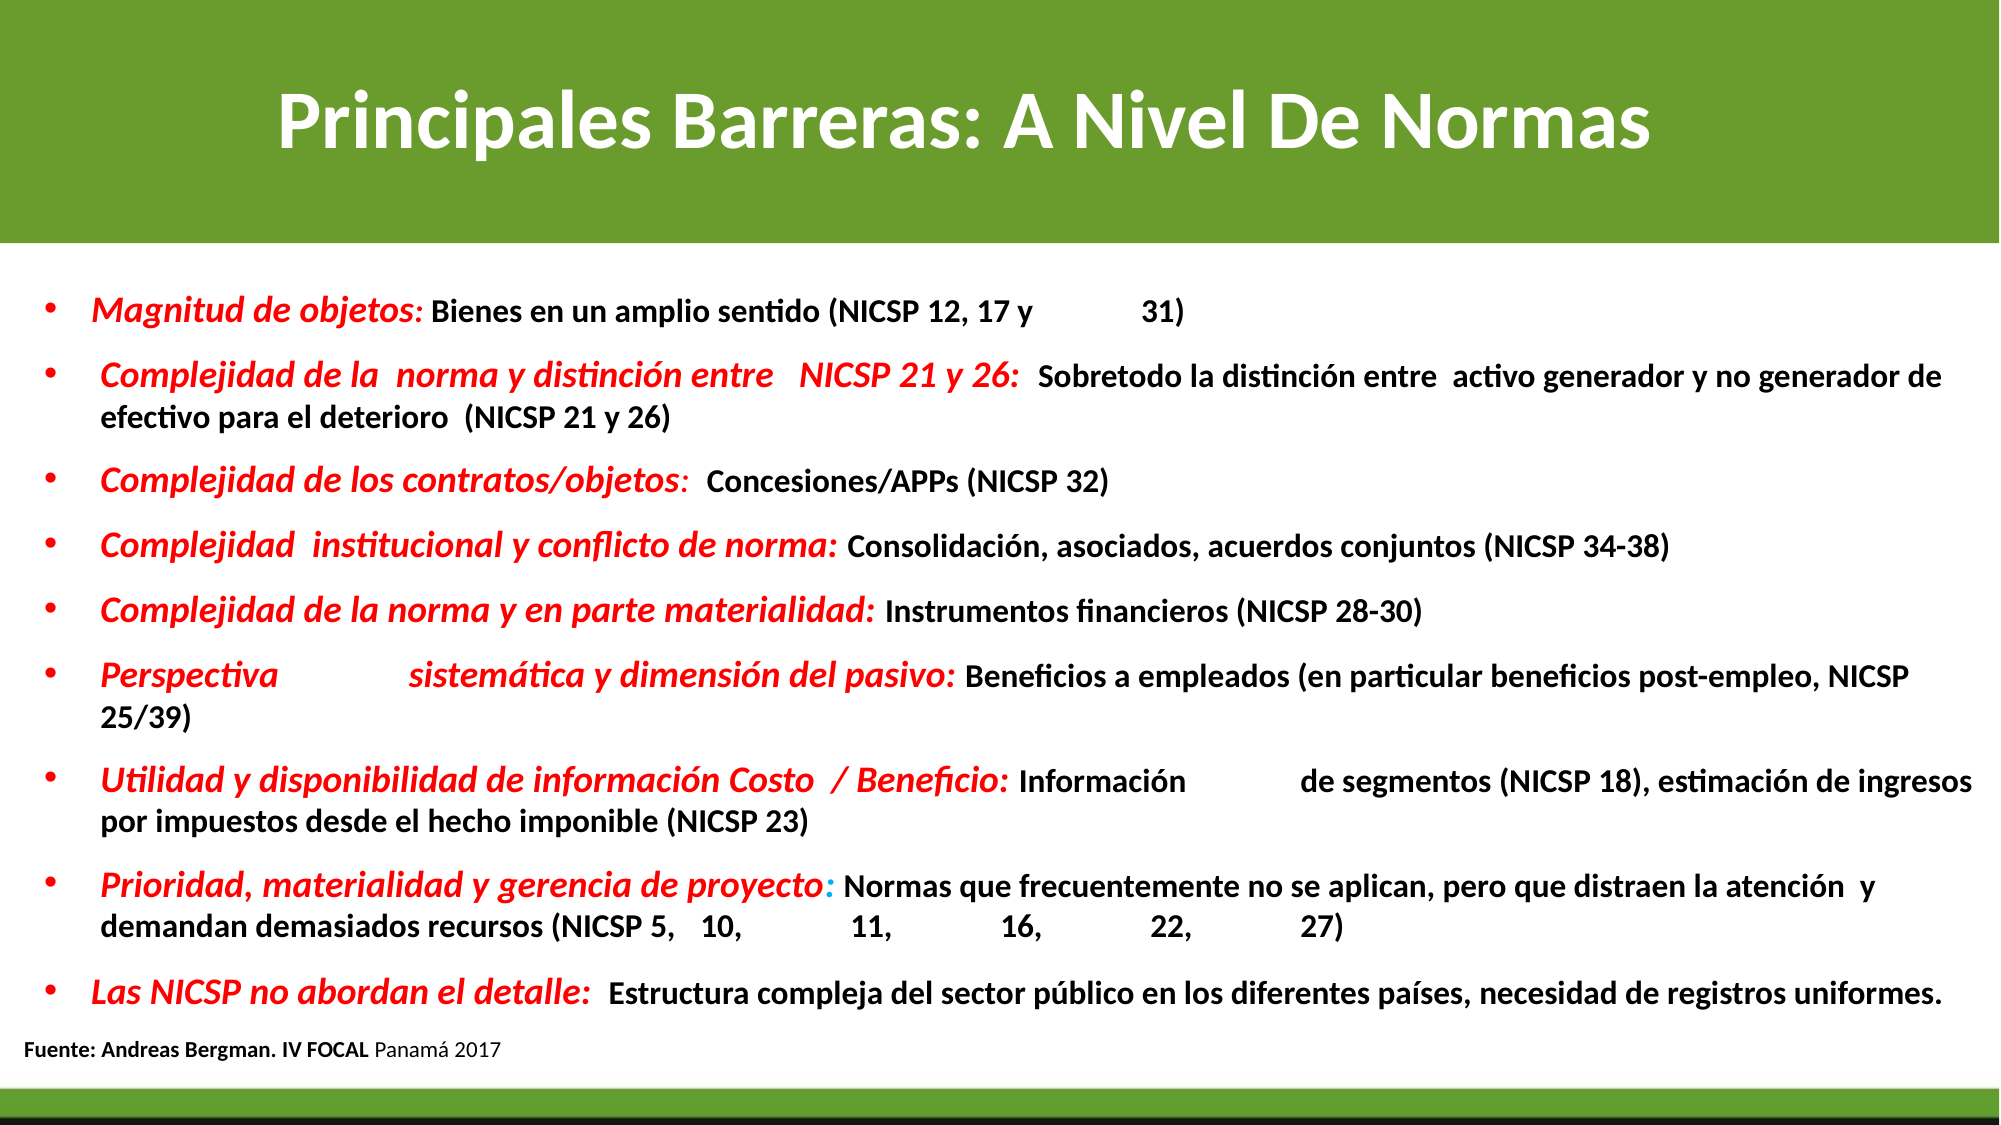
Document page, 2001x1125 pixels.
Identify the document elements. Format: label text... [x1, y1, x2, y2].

picture [0, 244, 2000, 1125]
text_box Magnitud de objetos: Bienes en un amplio sentido (NICSP 12, 17 y 31) Complejidad de la norma y distinción entre NICSP 21 y 26: Sobretodo la distinción entre activo generador y no generador de efectivo para el deterioro (NICSP 21 y 26) Complejidad de los contratos/objetos: Concesiones/APPs (NICSP 32) Complejidad institucional y conflicto de norma: Consolidación, asociados, acuerdos conjuntos (NICSP 34-38) Complejidad de la norma y en parte materialidad: Instrumentos financieros (NICSP 28-30) Perspectiva sistemática y dimensión del pasivo: Beneficios a empleados (en particular beneficios post-empleo, NICSP 25/39) Utilidad y disponibilidad de información Costo / Beneficio: Información de segmentos (NICSP 18), estimación de ingresos por impuestos desde el hecho imponible (NICSP 23) Prioridad, materialidad y gerencia de proyecto: Normas que frecuentemente no se aplican, pero que distraen la atención y demandan demasiados recursos (NICSP 5, 10, 11, 16, 22, 27) Las NICSP no abordan el detalle: Estructura compleja del sector público en los diferentes países, necesidad de registros uniformes. [29, 277, 2000, 1020]
text_box Principales Barreras: A Nivel De Normas [262, 57, 1758, 173]
text_box Fuente: Andreas Bergman. IV FOCAL Panamá 2017 [0, 1029, 526, 1067]
